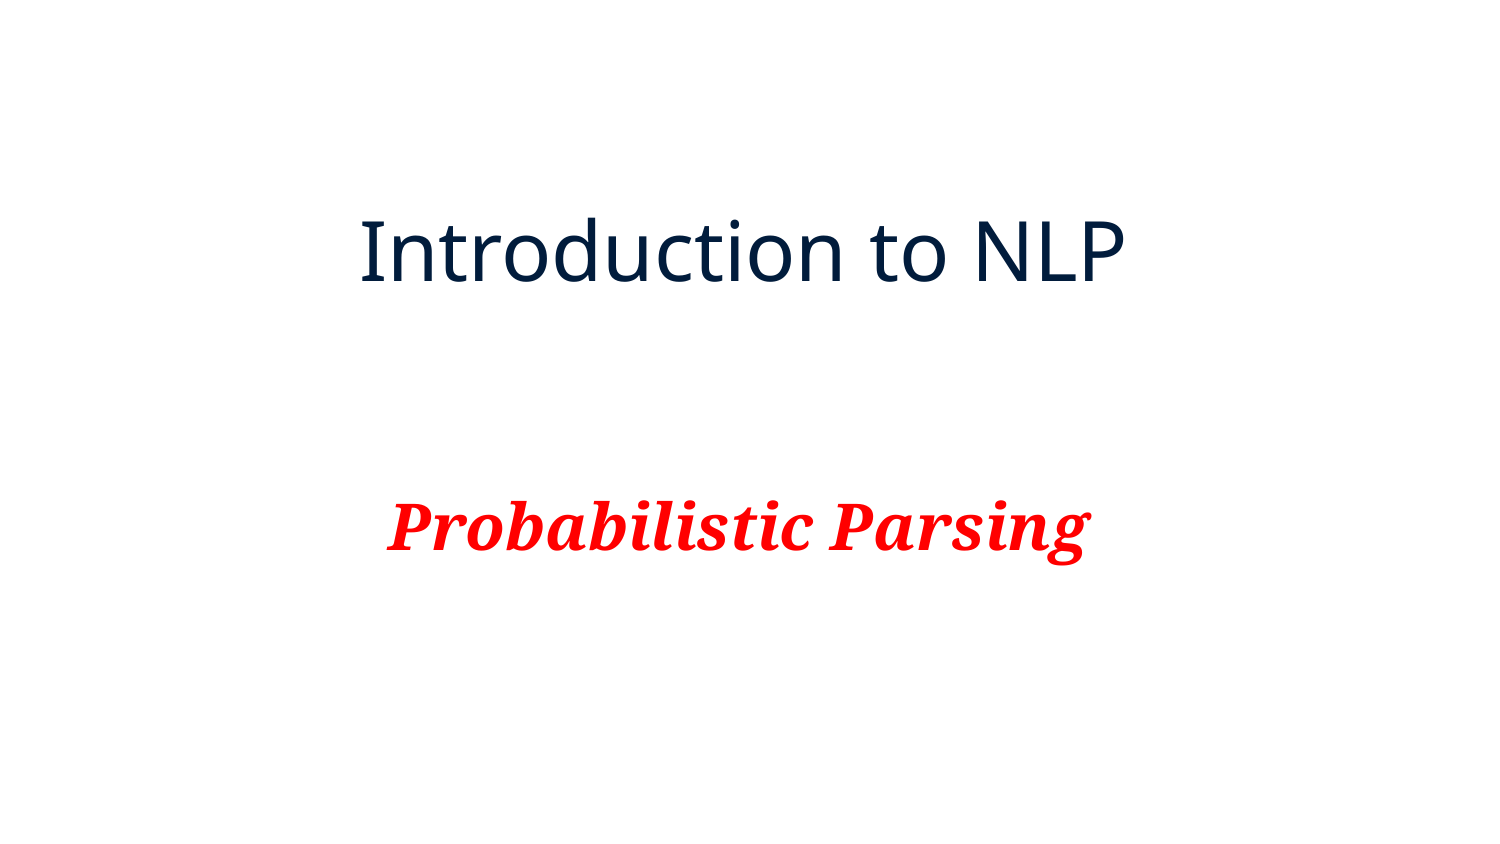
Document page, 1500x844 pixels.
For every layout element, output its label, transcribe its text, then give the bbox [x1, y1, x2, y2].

title Introduction to NLP [43, 190, 1445, 443]
subtitle Probabilistic Parsing [120, 478, 1357, 694]
